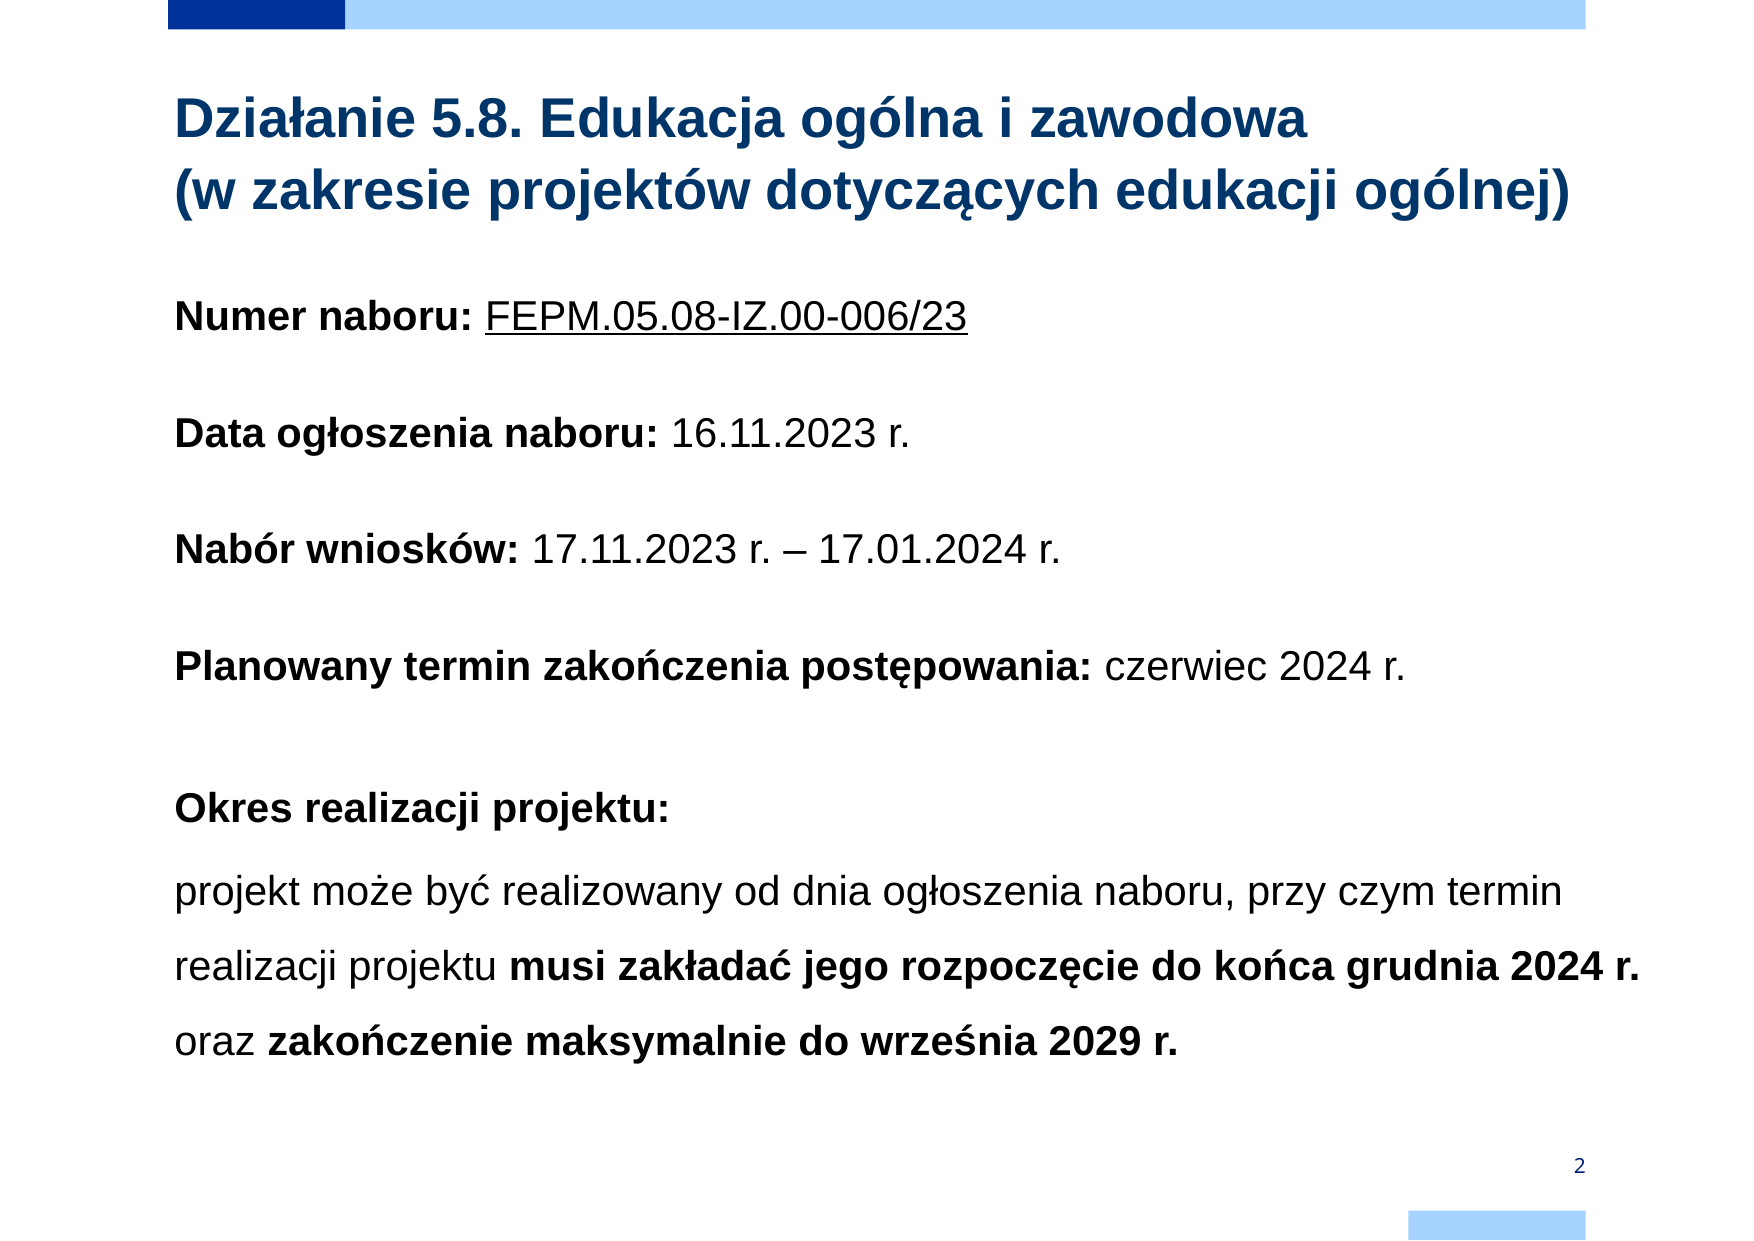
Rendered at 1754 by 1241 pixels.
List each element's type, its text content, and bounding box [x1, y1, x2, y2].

slide_number 2 [1408, 1151, 1586, 1182]
list Numer naboru: FEPM.05.08-IZ.00-006/23 Data ogłoszenia naboru: 16.11.2023 r. Nabór wniosków: 17.11.2023 r. – 17.01.2024 r. Planowany termin zakończenia postępowania: czerwiec 2024 r. Okres realizacji projektu: projekt może być realizowany od dnia ogłoszenia naboru, przy czym termin realizacji projektu musi zakładać jego rozpoczęcie do końca grudnia 2024 r. oraz zakończenie maksymalnie do września 2029 r. [174, 230, 1657, 1081]
title Działanie 5.8. Edukacja ogólna i zawodowa (w zakresie projektów dotyczących edukacji ogólnej) [174, 76, 1598, 230]
